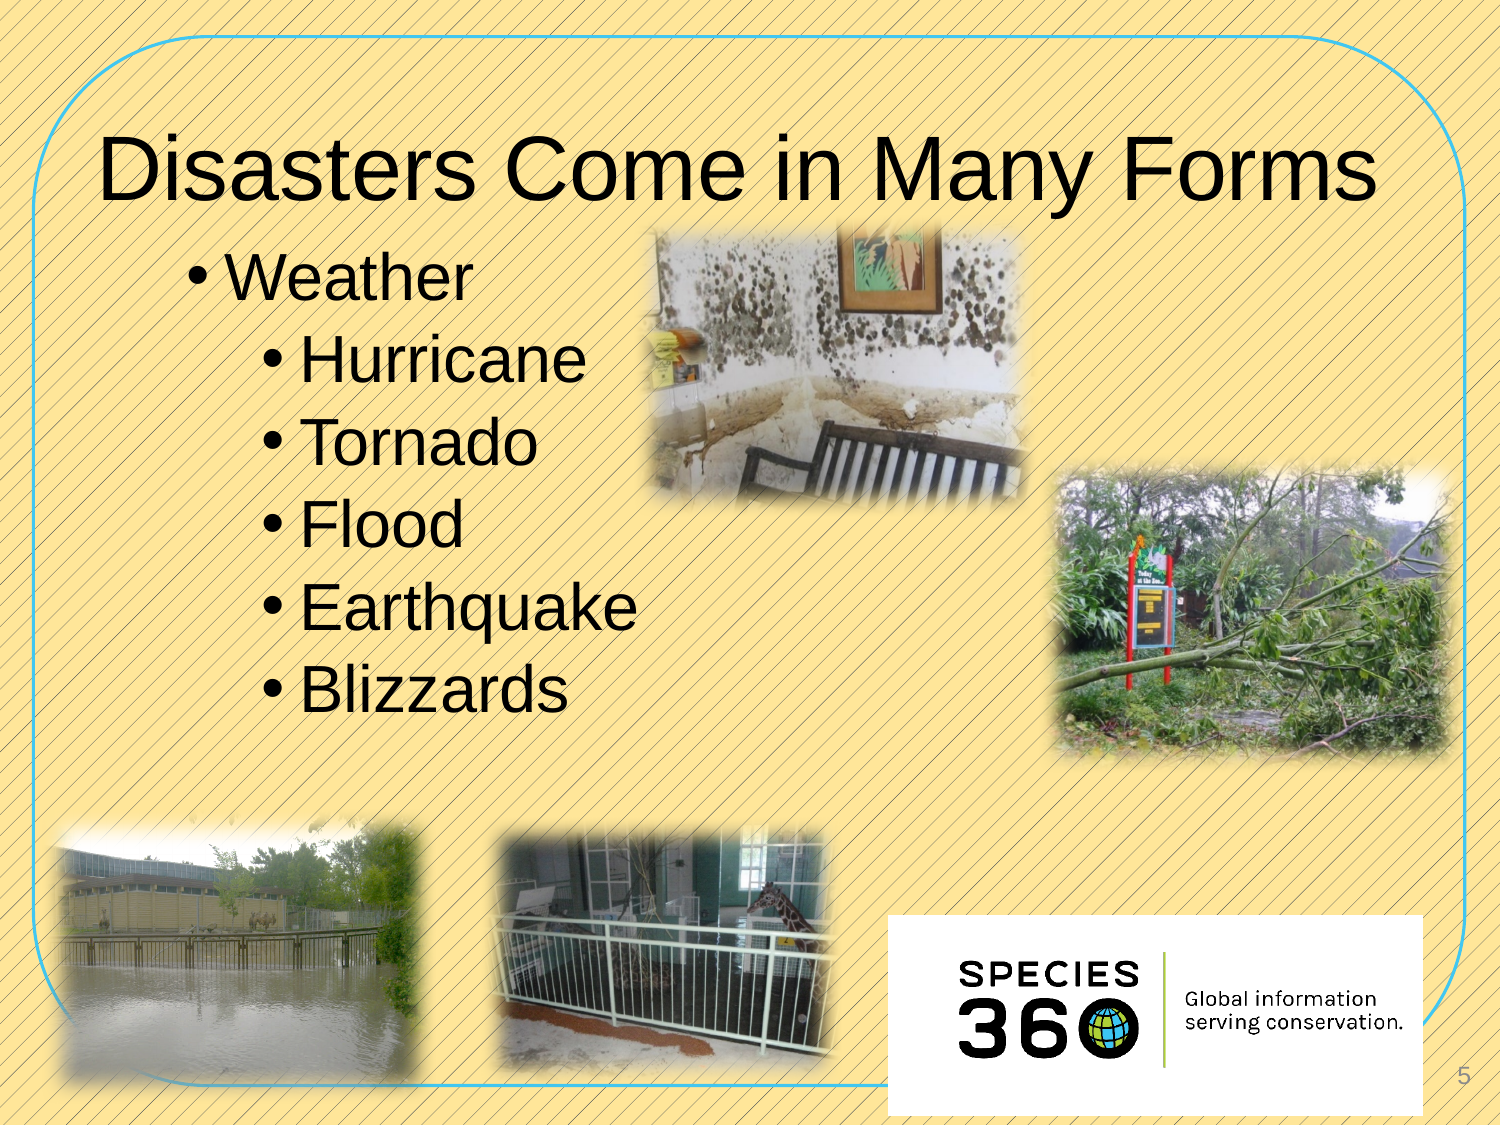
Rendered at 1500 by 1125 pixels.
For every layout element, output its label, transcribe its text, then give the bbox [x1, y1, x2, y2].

picture [479, 816, 843, 1089]
title Disasters Come in Many Forms [81, 62, 1443, 280]
list Weather Hurricane Tornado Flood Earthquake Blizzards [171, 235, 1466, 950]
picture [41, 808, 437, 1105]
slide_number 5 [1148, 1044, 1487, 1105]
picture [954, 950, 1407, 1075]
picture [633, 214, 1466, 774]
